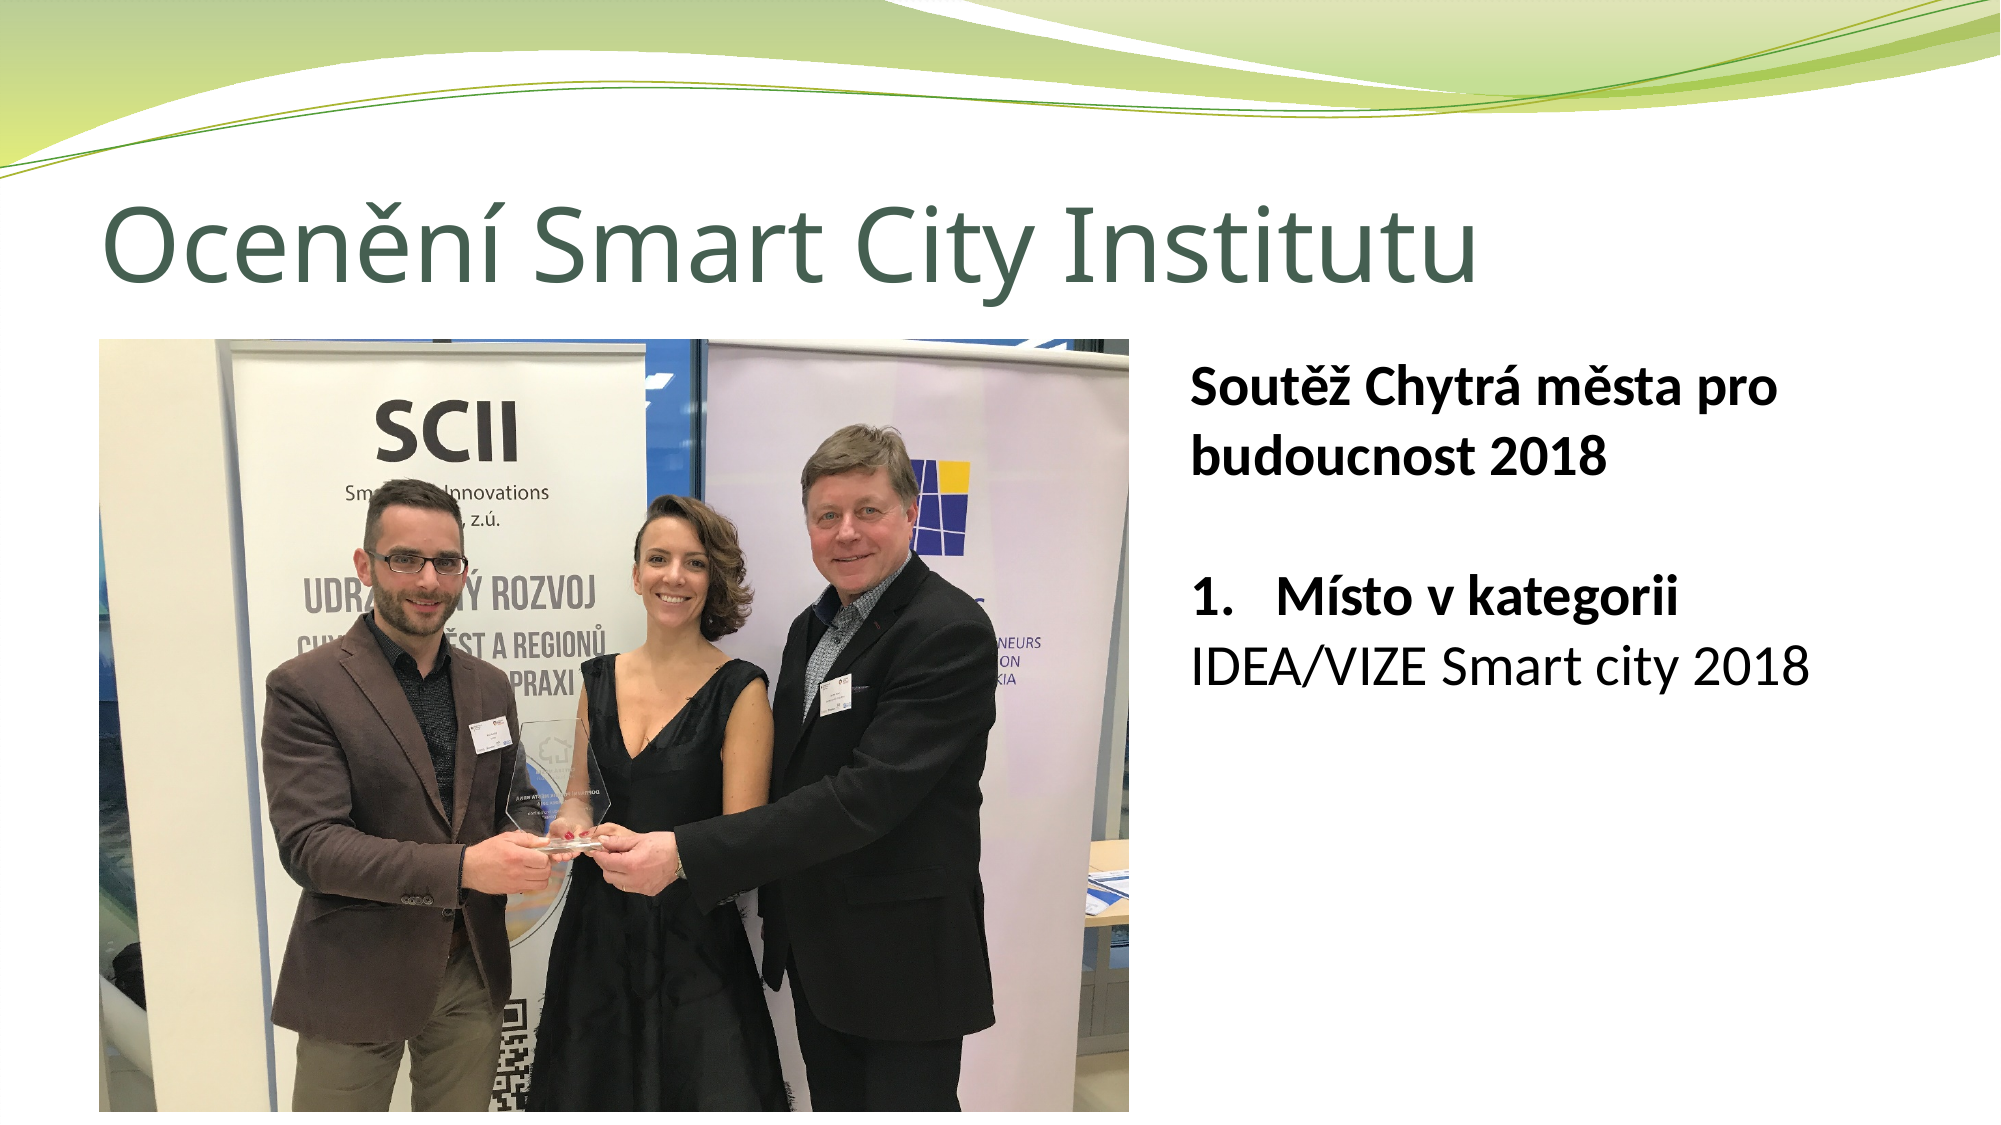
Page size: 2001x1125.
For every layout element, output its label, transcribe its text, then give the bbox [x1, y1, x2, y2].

title Ocenění Smart City Institutu [99, 115, 1900, 303]
text_box Soutěž Chytrá města pro budoucnost 2018 Místo v kategorii IDEA/VIZE Smart city 2018 [1175, 339, 1922, 775]
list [99, 339, 1129, 1112]
